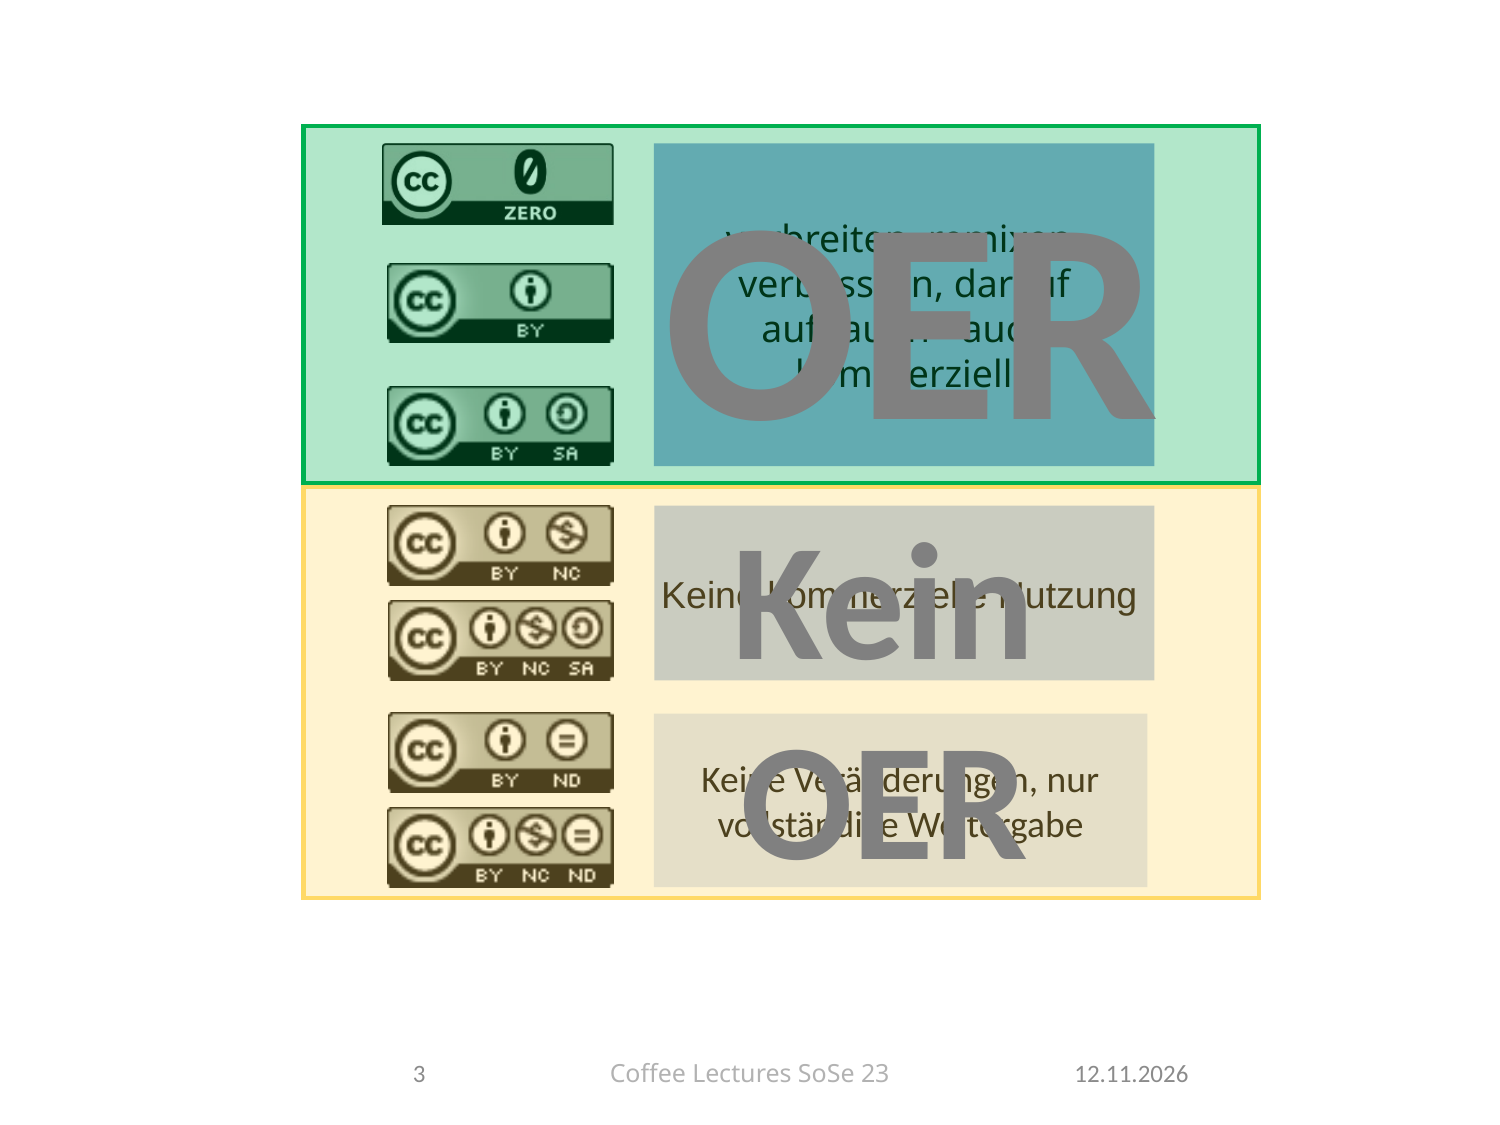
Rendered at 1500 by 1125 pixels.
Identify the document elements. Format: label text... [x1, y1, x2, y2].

text_box OER [303, 126, 1260, 483]
footer Coffee Lectures SoSe 23 [496, 1042, 1004, 1103]
picture [387, 386, 614, 466]
picture [387, 505, 614, 586]
picture [388, 712, 614, 793]
text_box Kein OER [303, 486, 1260, 899]
slide_number 3 [103, 1042, 441, 1103]
picture [387, 263, 614, 343]
picture [382, 143, 614, 225]
picture [387, 807, 614, 888]
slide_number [1059, 1042, 1397, 1103]
picture [388, 600, 614, 681]
